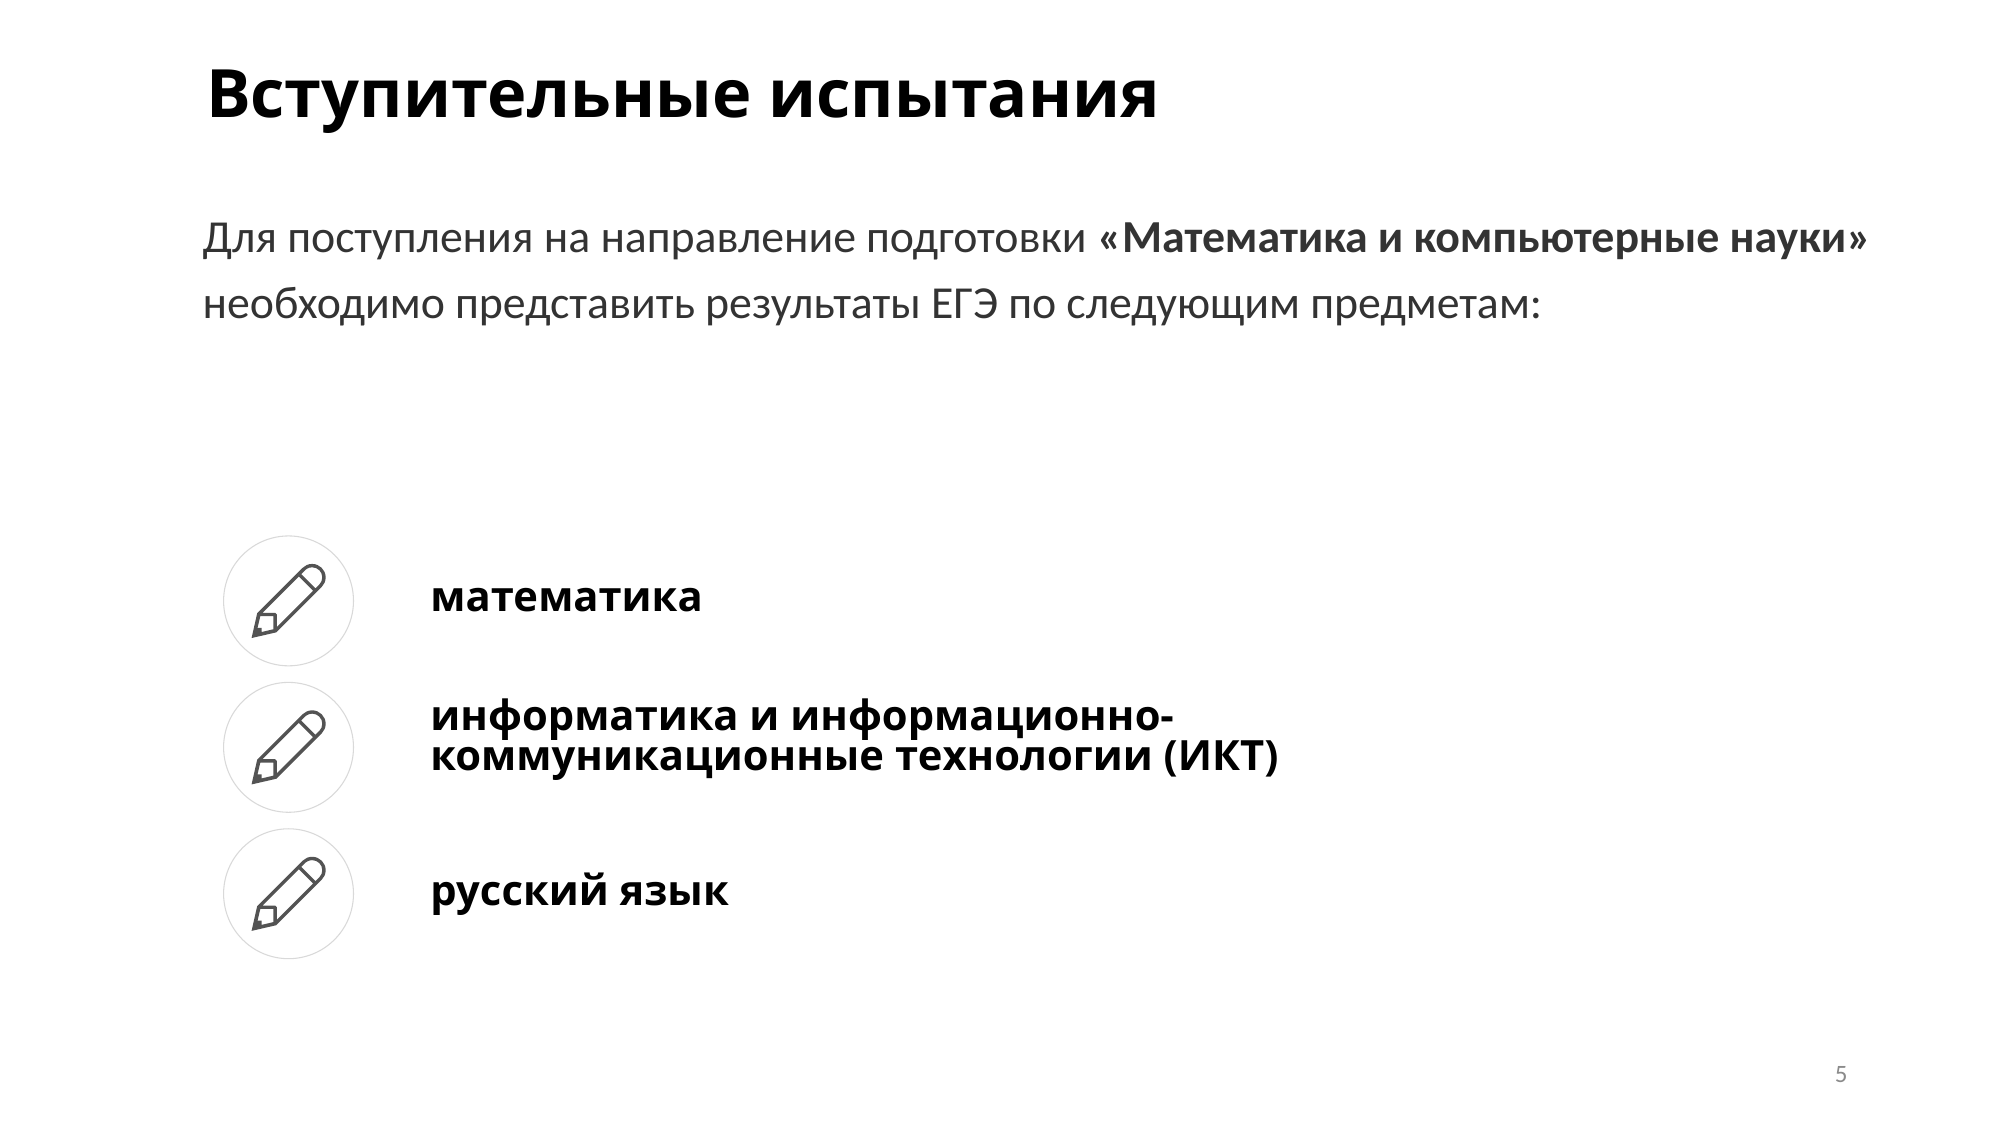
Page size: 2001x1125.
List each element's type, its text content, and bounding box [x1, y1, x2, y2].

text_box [223, 682, 354, 813]
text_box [223, 535, 354, 666]
slide_number 5 [1412, 1042, 1863, 1103]
text_box математика [430, 575, 1602, 626]
text_box русский язык [430, 869, 1833, 920]
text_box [223, 828, 354, 959]
text_box Для поступления на направление подготовки «Математика и компьютерные науки» необходимо представить результаты ЕГЭ по следующим предметам: [202, 187, 1936, 335]
text_box информатика и информационно- коммуникационные технологии (ИКТ) [430, 691, 1881, 786]
title Вступительные испытания [191, 19, 1498, 173]
